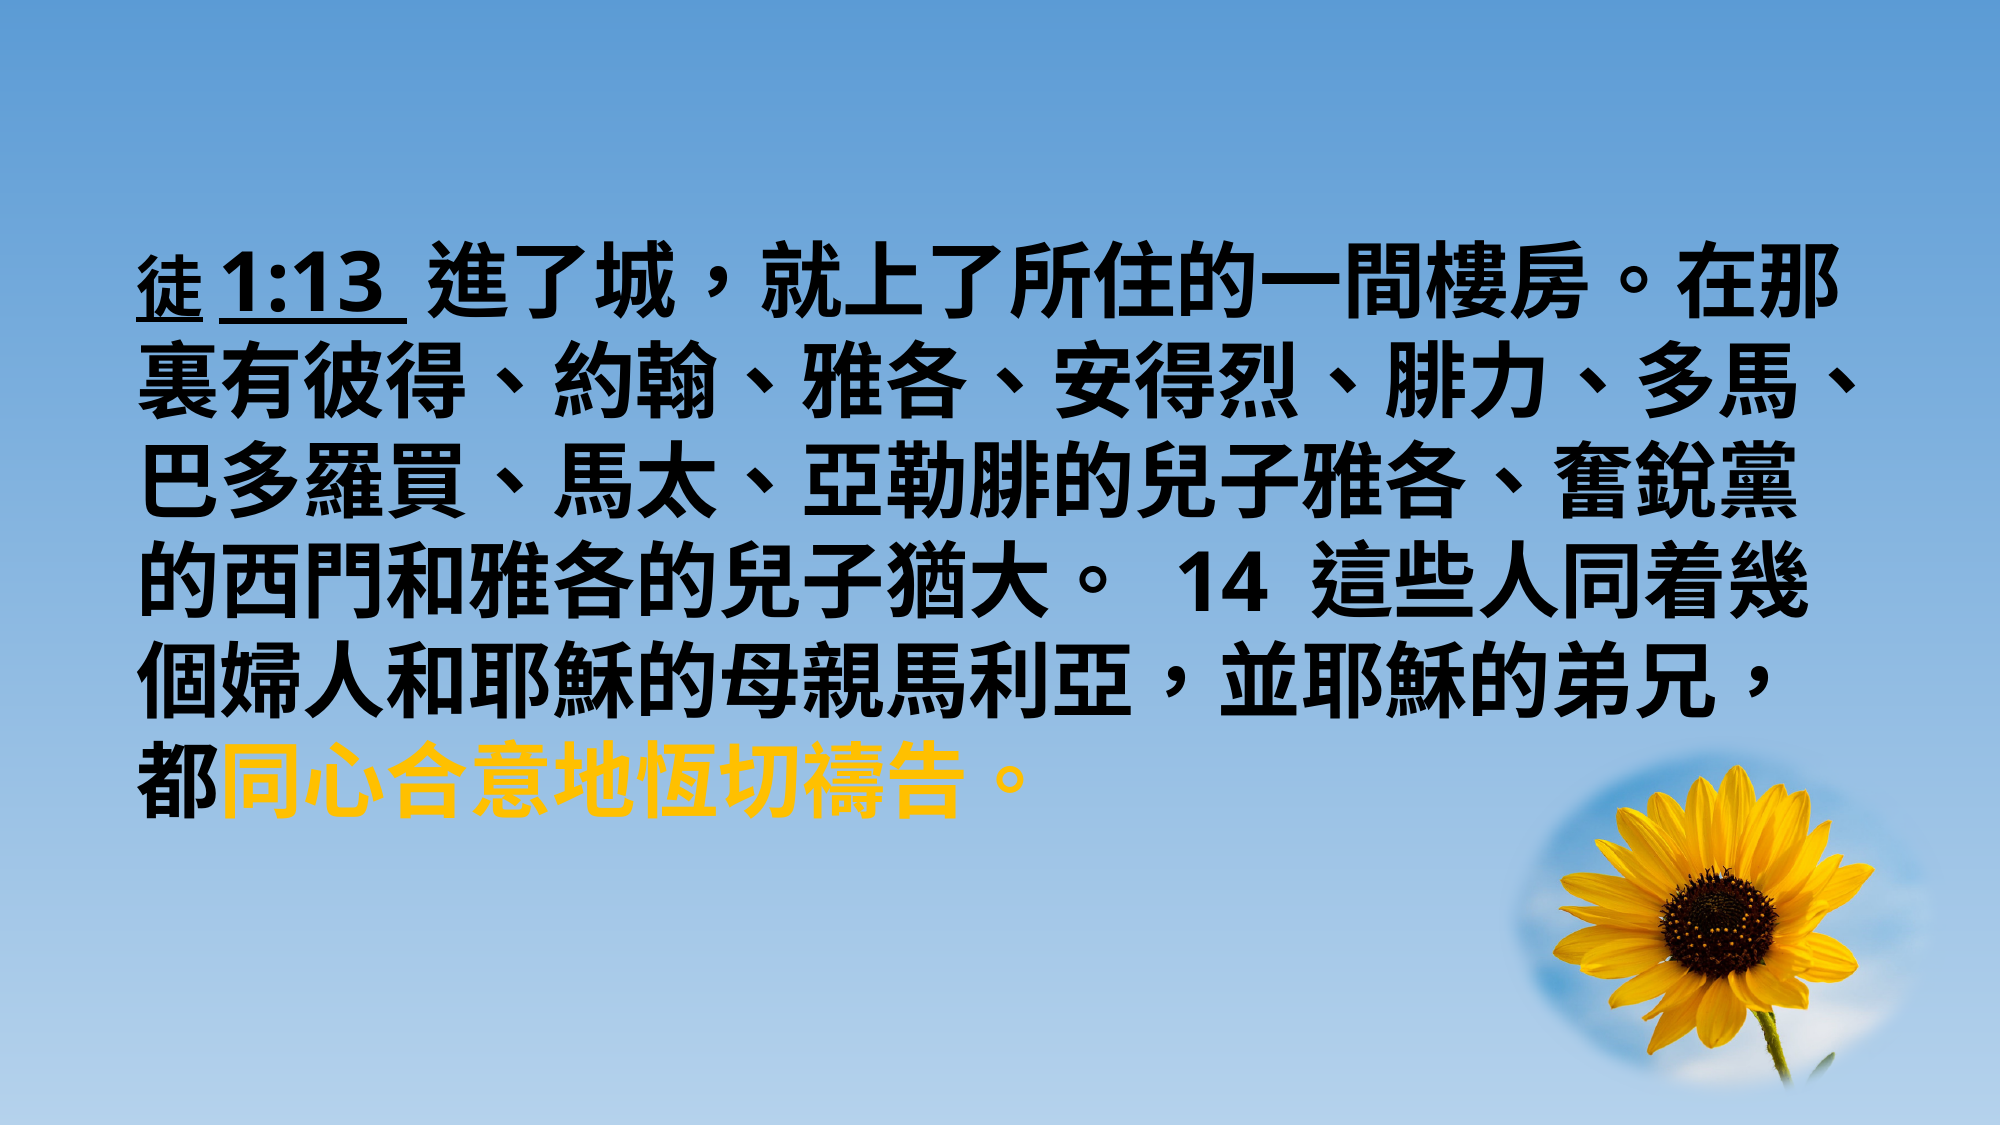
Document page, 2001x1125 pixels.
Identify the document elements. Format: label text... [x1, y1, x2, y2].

picture [1498, 735, 1951, 1105]
text_box 徒1:13 進了城，就上了所住的一間樓房。在那裏有彼得、約翰、雅各、安得烈、腓力、多馬、巴多羅買、馬太、亞勒腓的兒子雅各、奮銳黨的西門和雅各的兒子猶大。 14 這些人同着幾個婦人和耶穌的母親馬利亞，並耶穌的弟兄， 都同心合意地恆切禱告。 [121, 221, 1875, 836]
